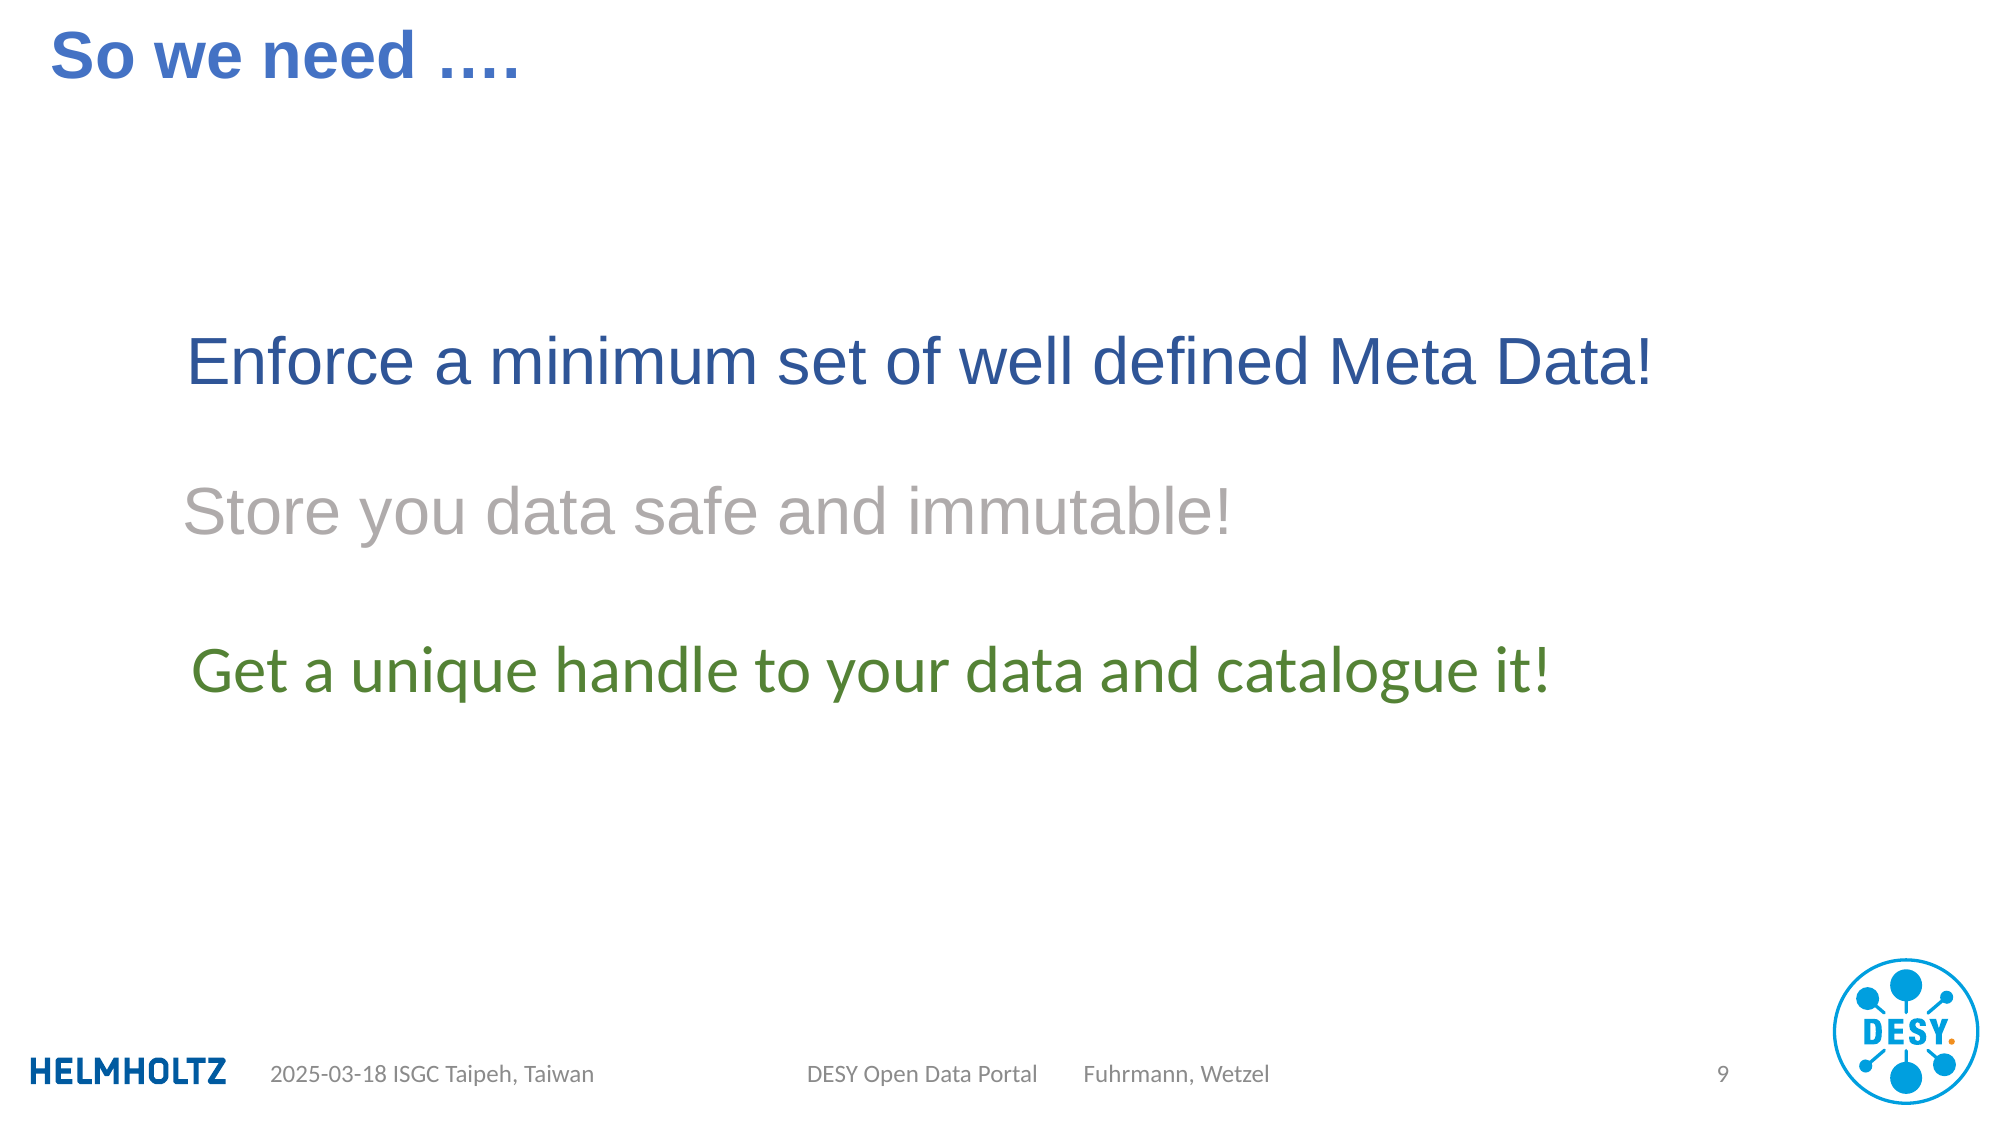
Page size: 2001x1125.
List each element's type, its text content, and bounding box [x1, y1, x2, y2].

text_box Get a unique handle to your data and catalogue it! [176, 618, 1585, 714]
footer DESY Open Data Portal Fuhrmann, Wetzel [701, 1042, 1377, 1103]
text_box Enforce a minimum set of well defined Meta Data! [171, 310, 1671, 405]
title So we need …. [35, 28, 1761, 87]
slide_number 9 [1412, 1042, 1745, 1103]
text_box Store you data safe and immutable! [167, 460, 1249, 555]
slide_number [254, 1042, 629, 1103]
